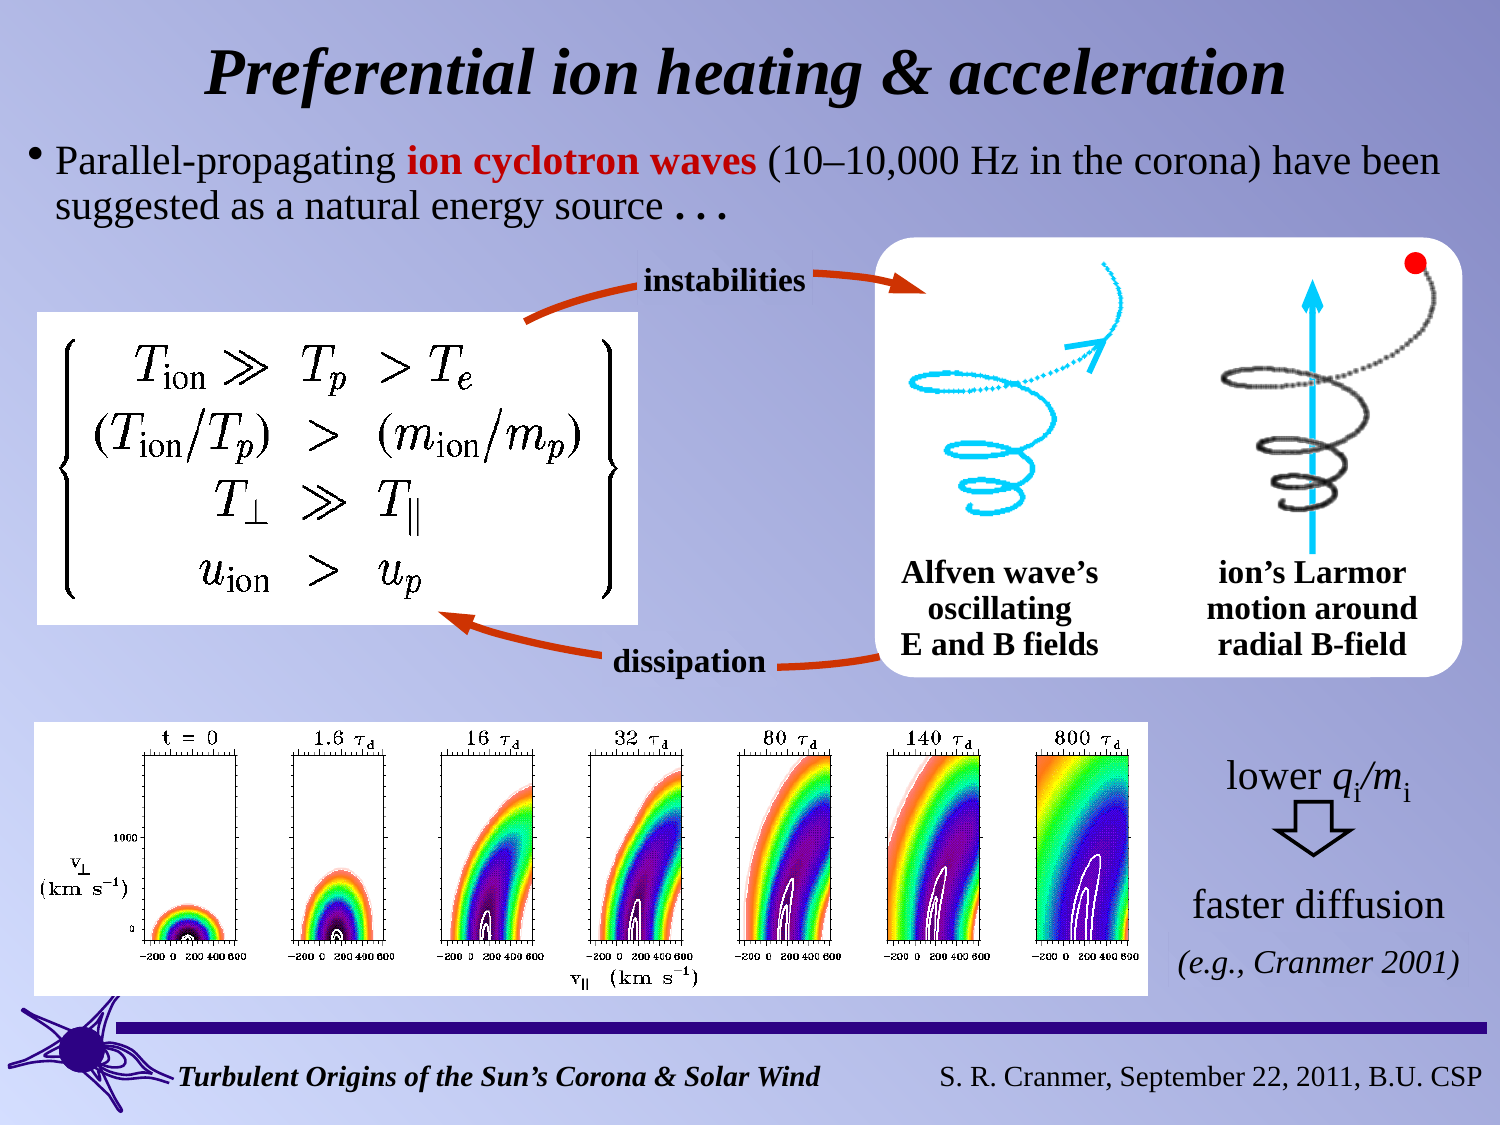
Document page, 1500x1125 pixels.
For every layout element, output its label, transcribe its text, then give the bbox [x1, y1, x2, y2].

text_box Preferential ion heating & acceleration [18, 10, 1475, 125]
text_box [12, 131, 1488, 996]
